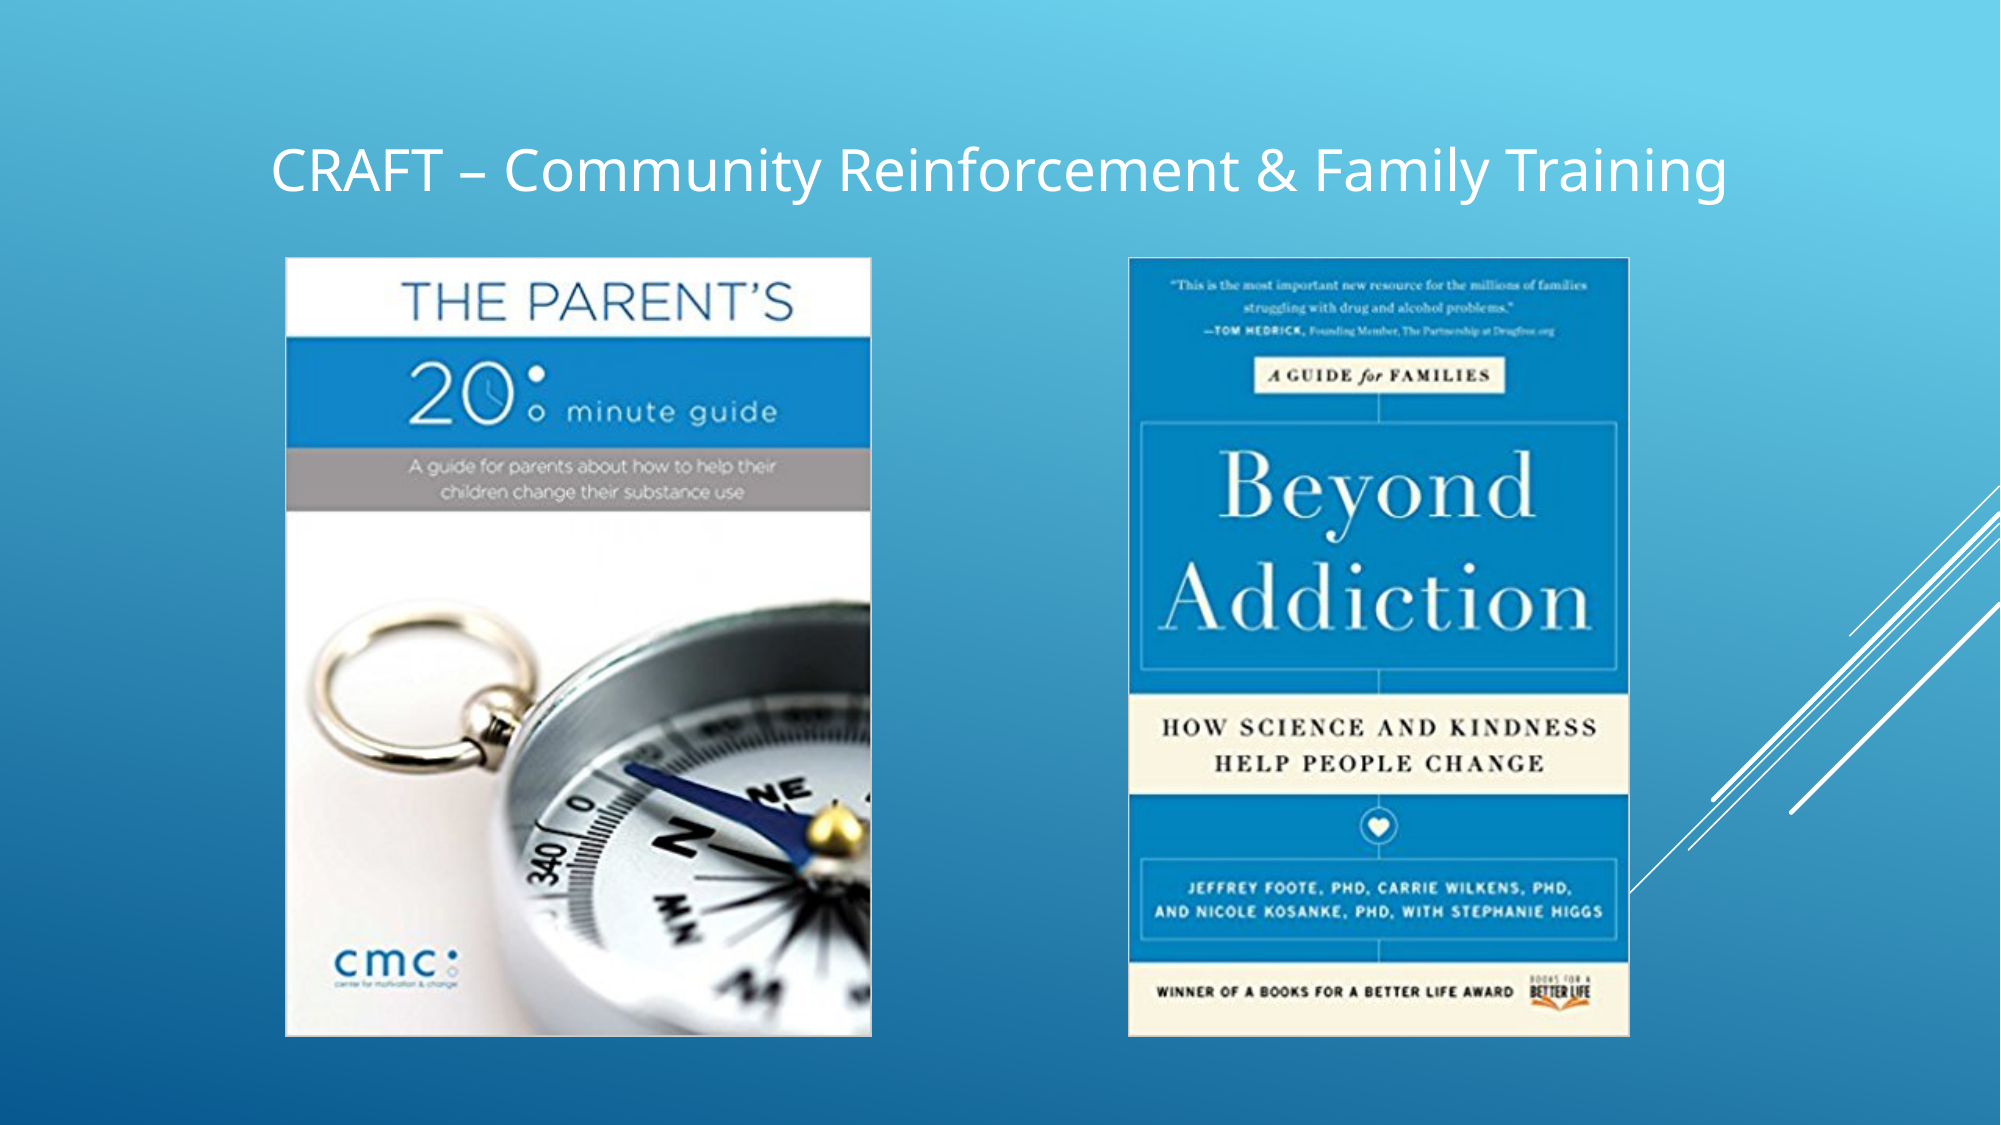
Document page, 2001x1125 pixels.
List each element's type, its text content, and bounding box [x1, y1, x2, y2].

text_box CRAFT – Community Reinforcement & Family Training [255, 126, 1745, 256]
picture [285, 257, 872, 1038]
picture [1128, 257, 1631, 1038]
